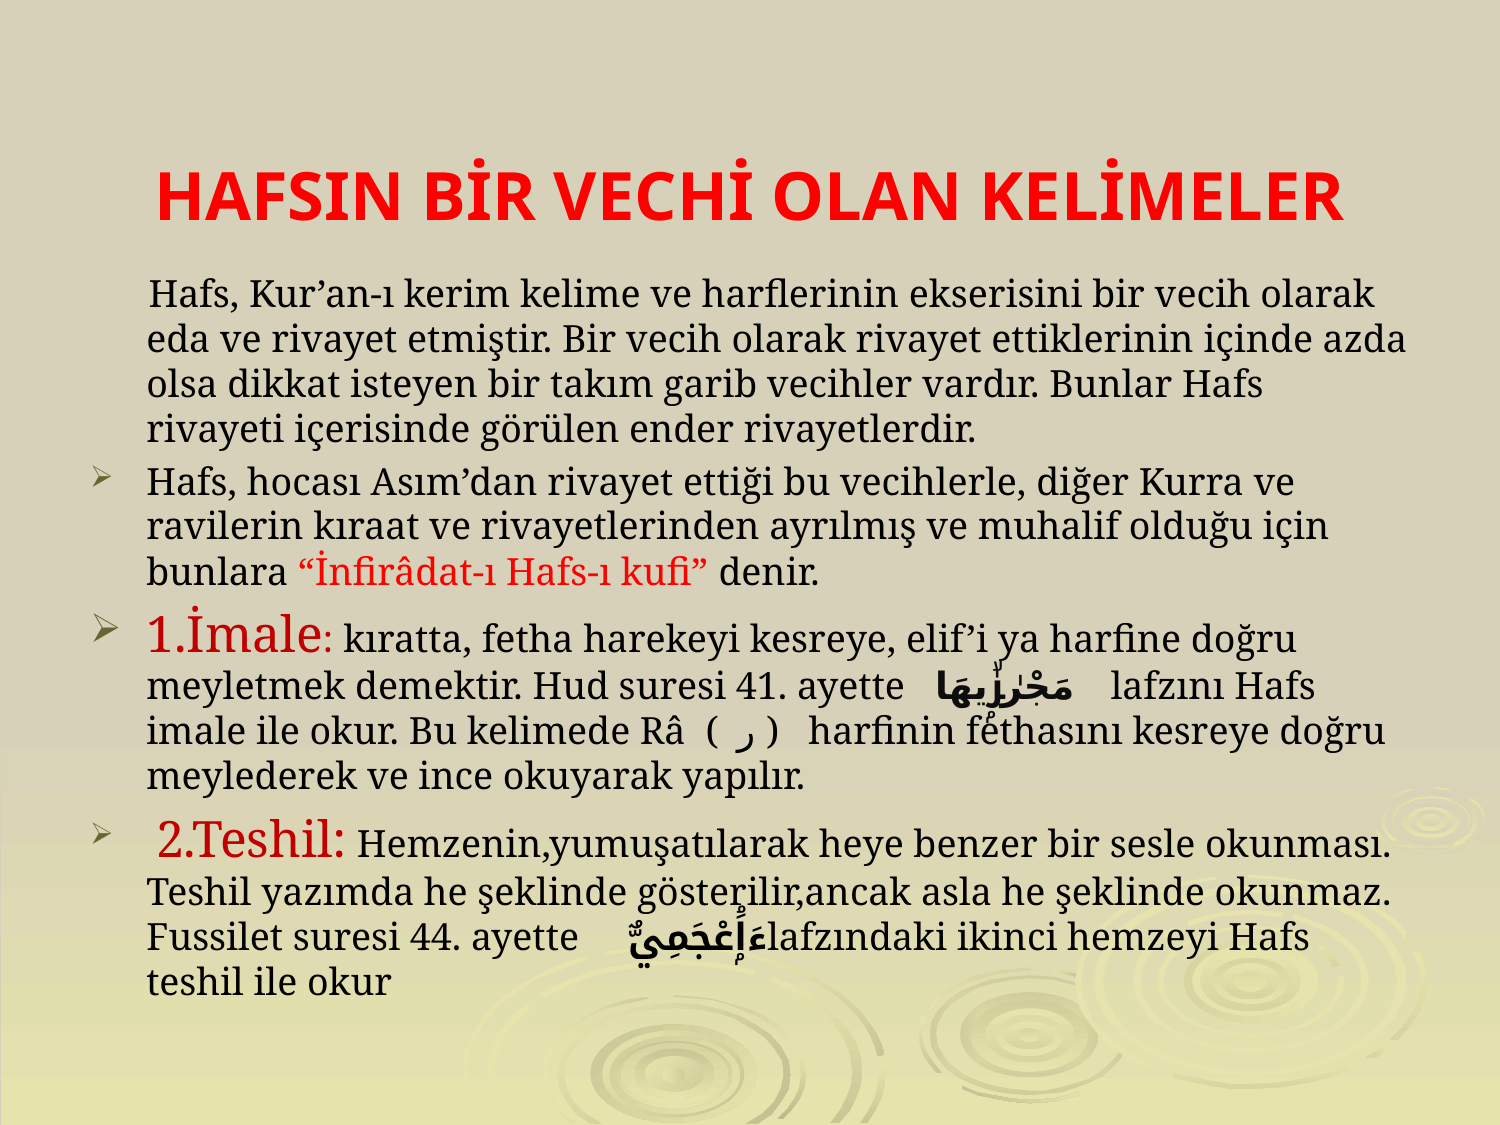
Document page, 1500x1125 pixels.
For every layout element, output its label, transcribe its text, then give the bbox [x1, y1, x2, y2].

list Hafs, Kur’an-ı kerim kelime ve harflerinin ekserisini bir vecih olarak eda ve rivayet etmiştir. Bir vecih olarak rivayet ettiklerinin içinde azda olsa dikkat isteyen bir takım garib vecihler vardır. Bunlar Hafs rivayeti içerisinde görülen ender rivayetlerdir. Hafs, hocası Asım’dan rivayet ettiği bu vecihlerle, diğer Kurra ve ravilerin kıraat ve rivayetlerinden ayrılmış ve muhalif olduğu için bunlara “İnfirâdat-ı Hafs-ı kufi” denir. 1.İmale: kıratta, fetha harekeyi kesreye, elif’i ya harfine doğru meyletmek demektir. Hud suresi 41. ayette مَجْرٰۭۙيهَا lafzını Hafs imale ile okur. Bu kelimede Râ ( ر ) harfinin fethasını kesreye doğru meylederek ve ince okuyarak yapılır. 2.Teshil: Hemzenin,yumuşatılarak heye benzer bir sesle okunması. Teshil yazımda he şeklinde gösterilir,ancak asla he şeklinde okunmaz. Fussilet suresi 44. ayette ءَاَۭۘعْجَمِيٌّlafzındaki ikinci hemzeyi Hafs teshil ile okur [74, 262, 1426, 1006]
title HAFSIN BİR VECHİ OLAN KELİMELER [74, 45, 1426, 233]
